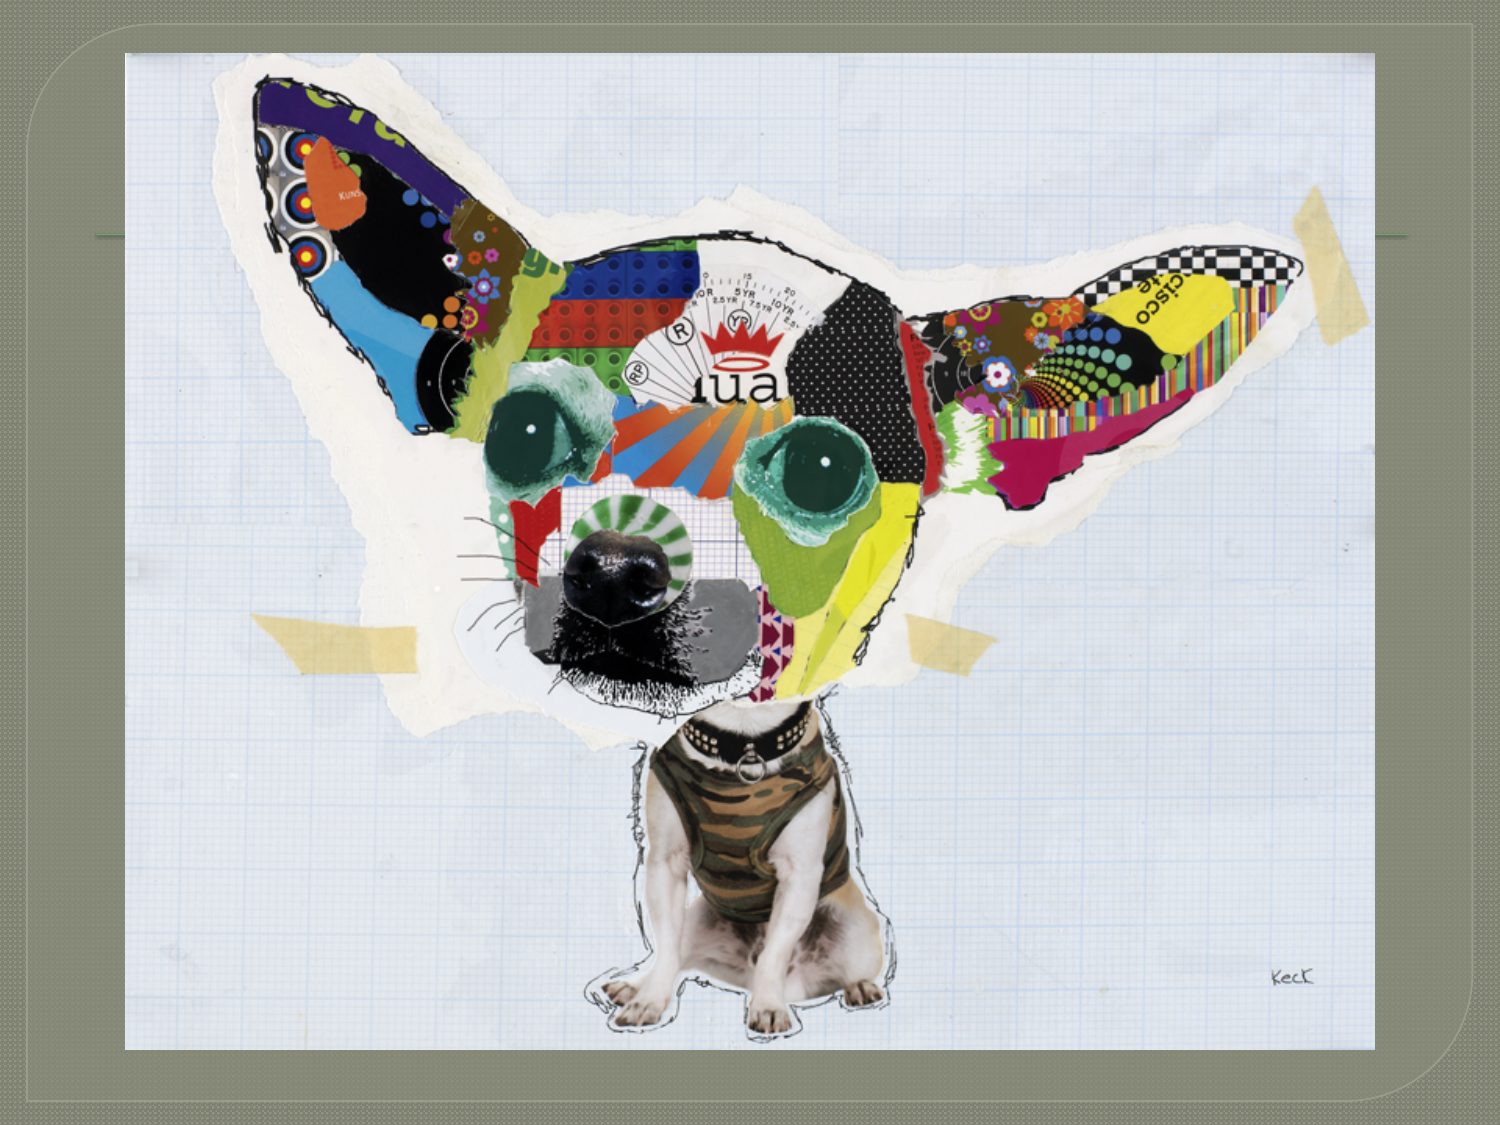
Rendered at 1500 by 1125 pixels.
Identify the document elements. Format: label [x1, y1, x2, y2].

picture [124, 52, 1376, 1051]
